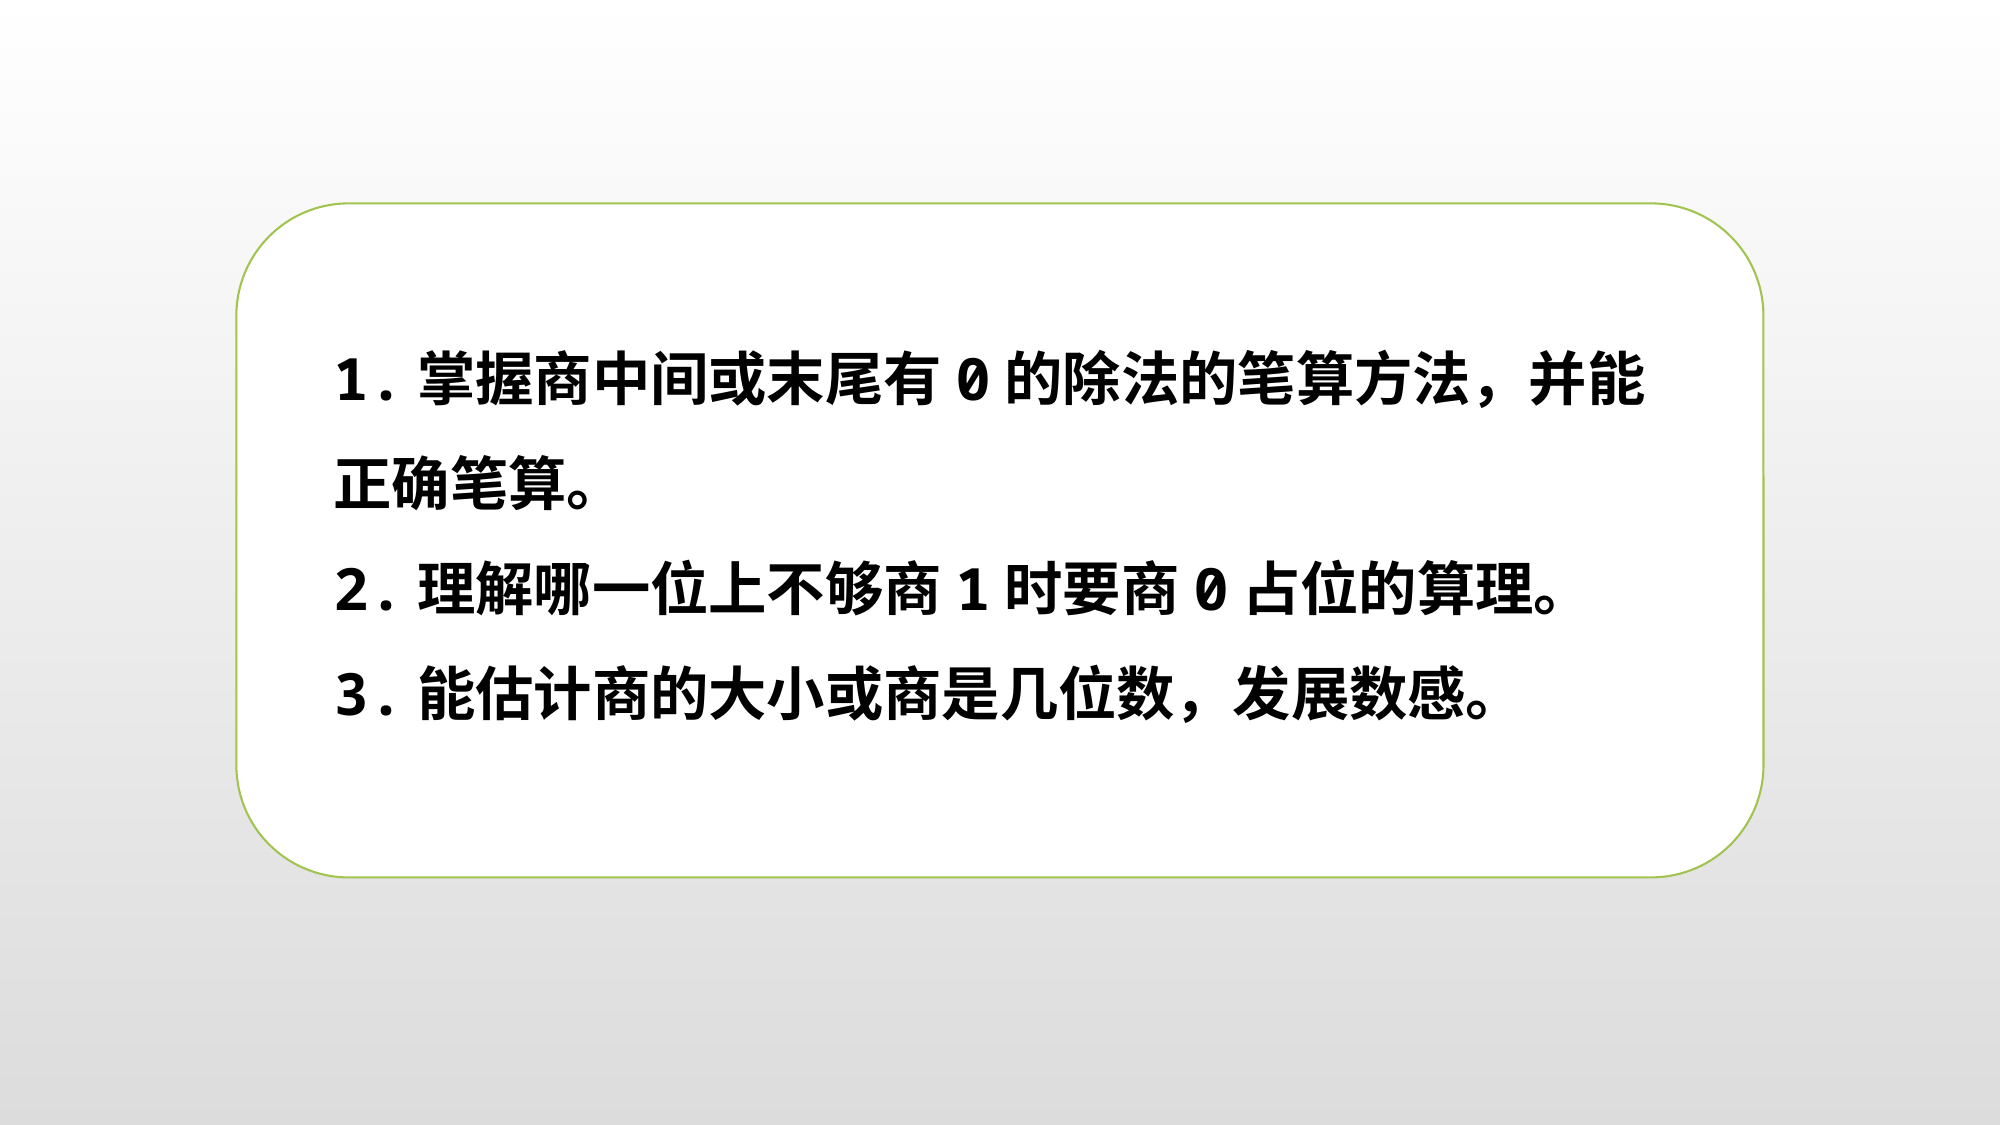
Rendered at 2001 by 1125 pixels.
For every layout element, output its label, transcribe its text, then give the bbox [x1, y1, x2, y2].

text_box 1.掌握商中间或末尾有0的除法的笔算方法，并能正确笔算。 2.理解哪一位上不够商1时要商0占位的算理。 3.能估计商的大小或商是几位数，发展数感。 [318, 299, 1682, 735]
text_box [235, 202, 1765, 879]
